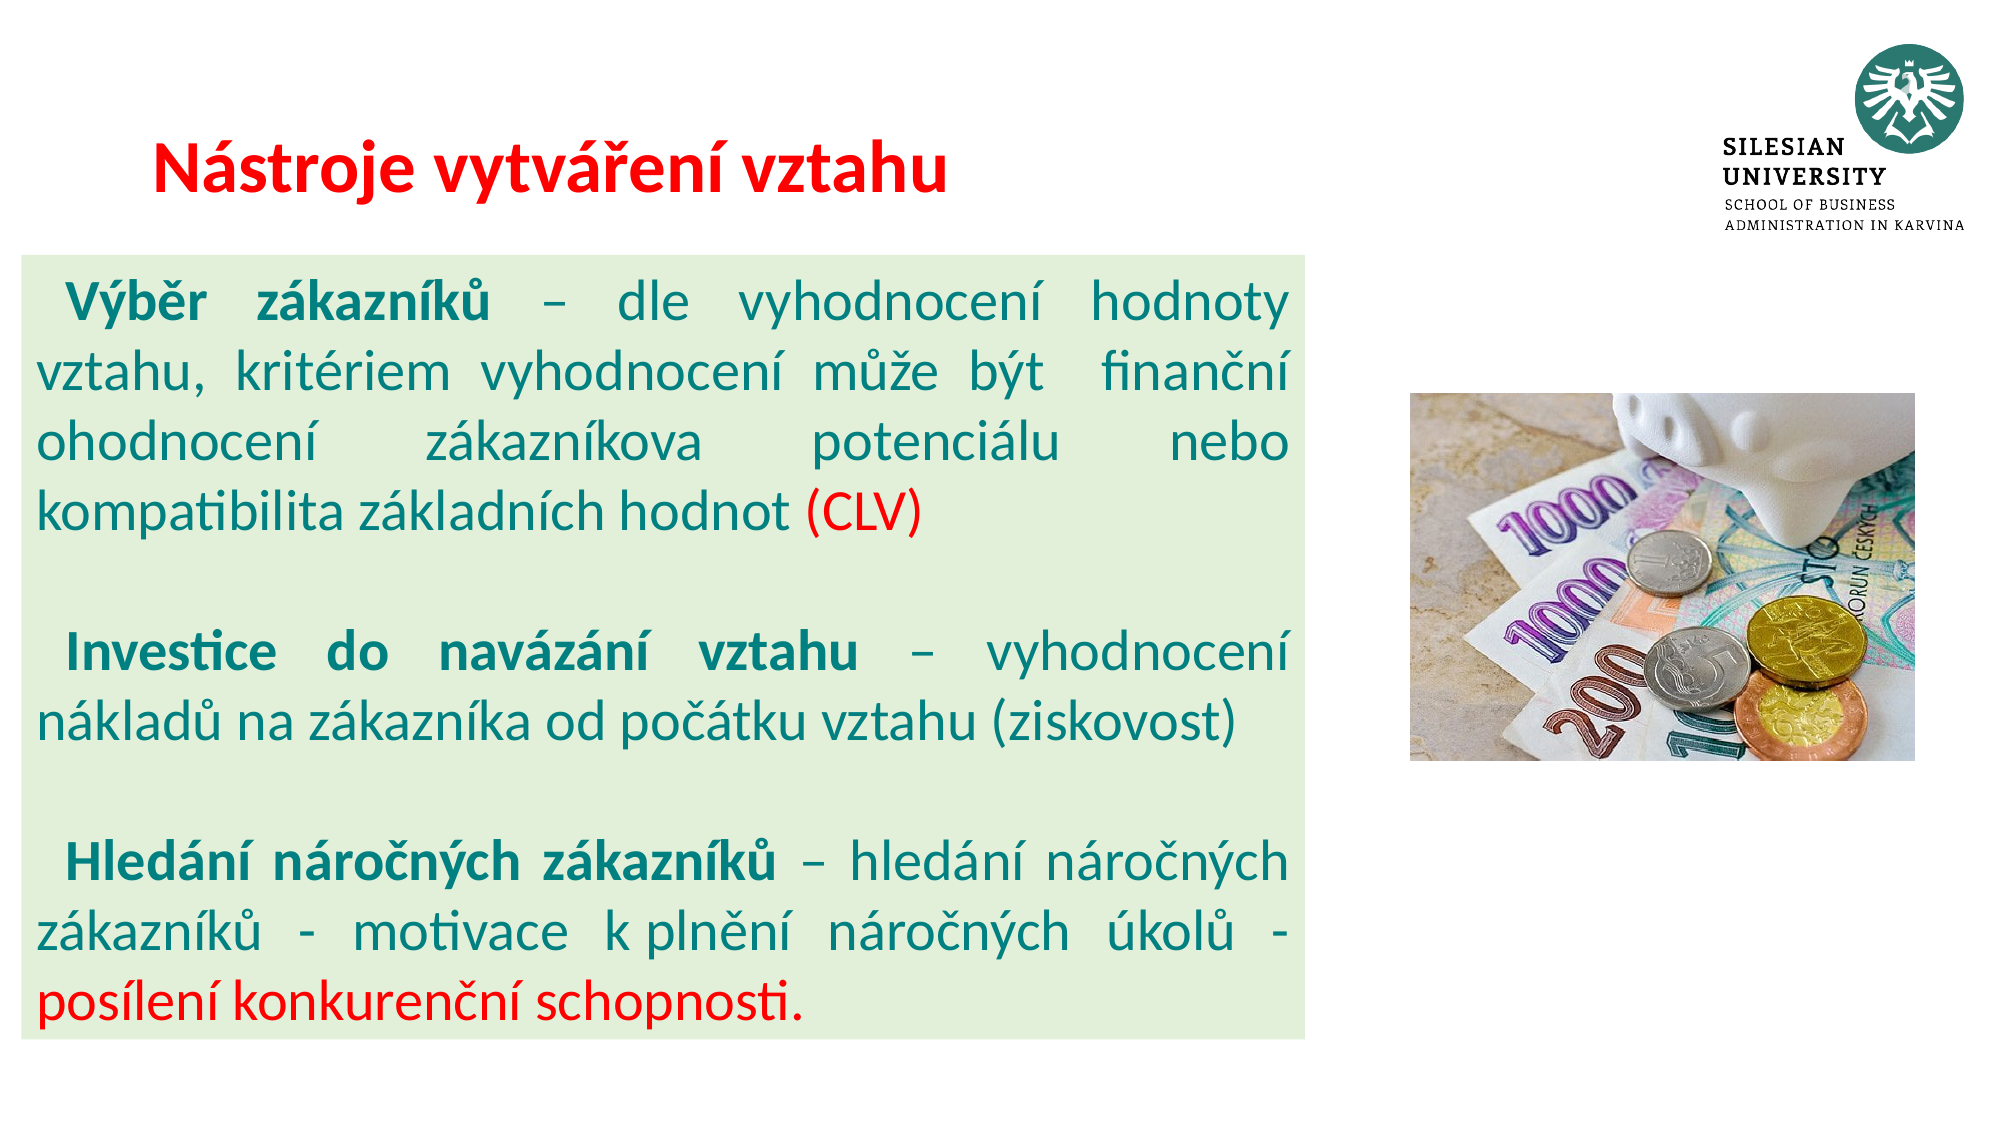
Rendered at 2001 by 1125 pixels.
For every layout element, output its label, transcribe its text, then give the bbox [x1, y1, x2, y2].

picture [1723, 44, 1964, 230]
title Nástroje vytváření vztahu [137, 59, 1102, 254]
text_box Výběr zákazníků – dle vyhodnocení hodnoty vztahu, kritériem vyhodnocení může být finanční ohodnocení zákazníkova potenciálu nebo kompatibilita základních hodnot (CLV) Investice do navázání vztahu – vyhodnocení nákladů na zákazníka od počátku vztahu (ziskovost) Hledání náročných zákazníků – hledání náročných zákazníků - motivace k plnění náročných úkolů - posílení konkurenční schopnosti. [21, 254, 1305, 1040]
picture [1410, 393, 1915, 762]
